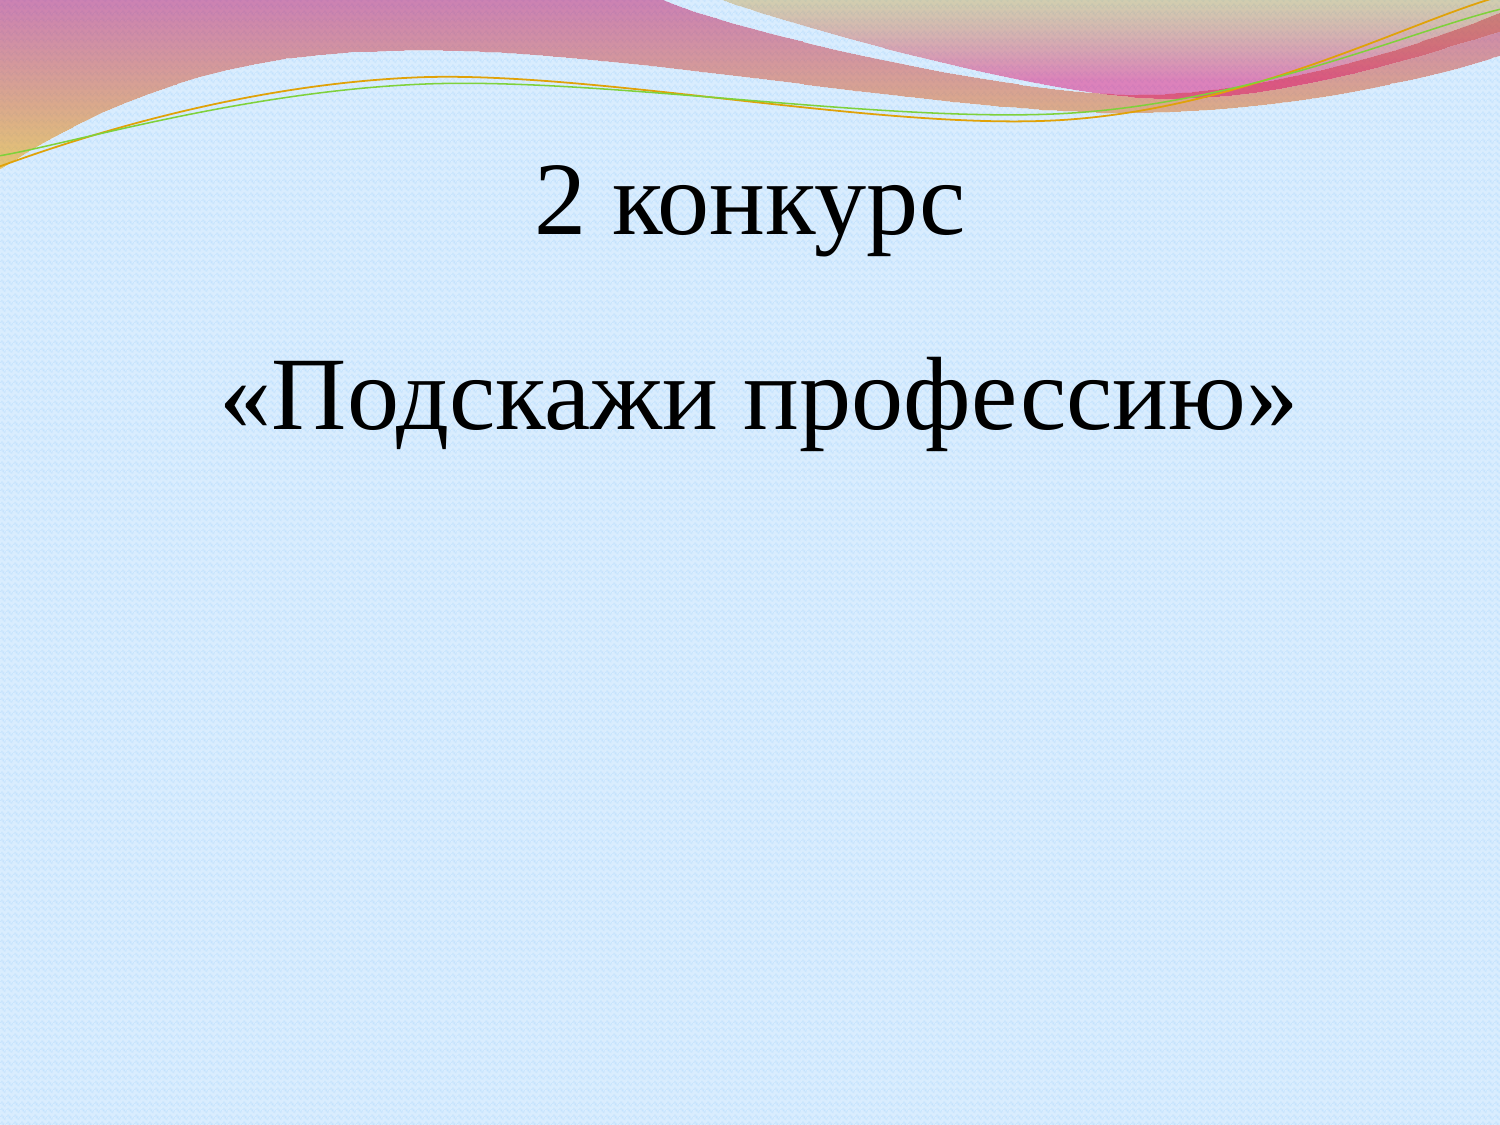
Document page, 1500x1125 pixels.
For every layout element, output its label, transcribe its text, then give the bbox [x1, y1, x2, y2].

list «Подскажи профессию» [75, 317, 1425, 1038]
title 2 конкурс [75, 115, 1425, 256]
